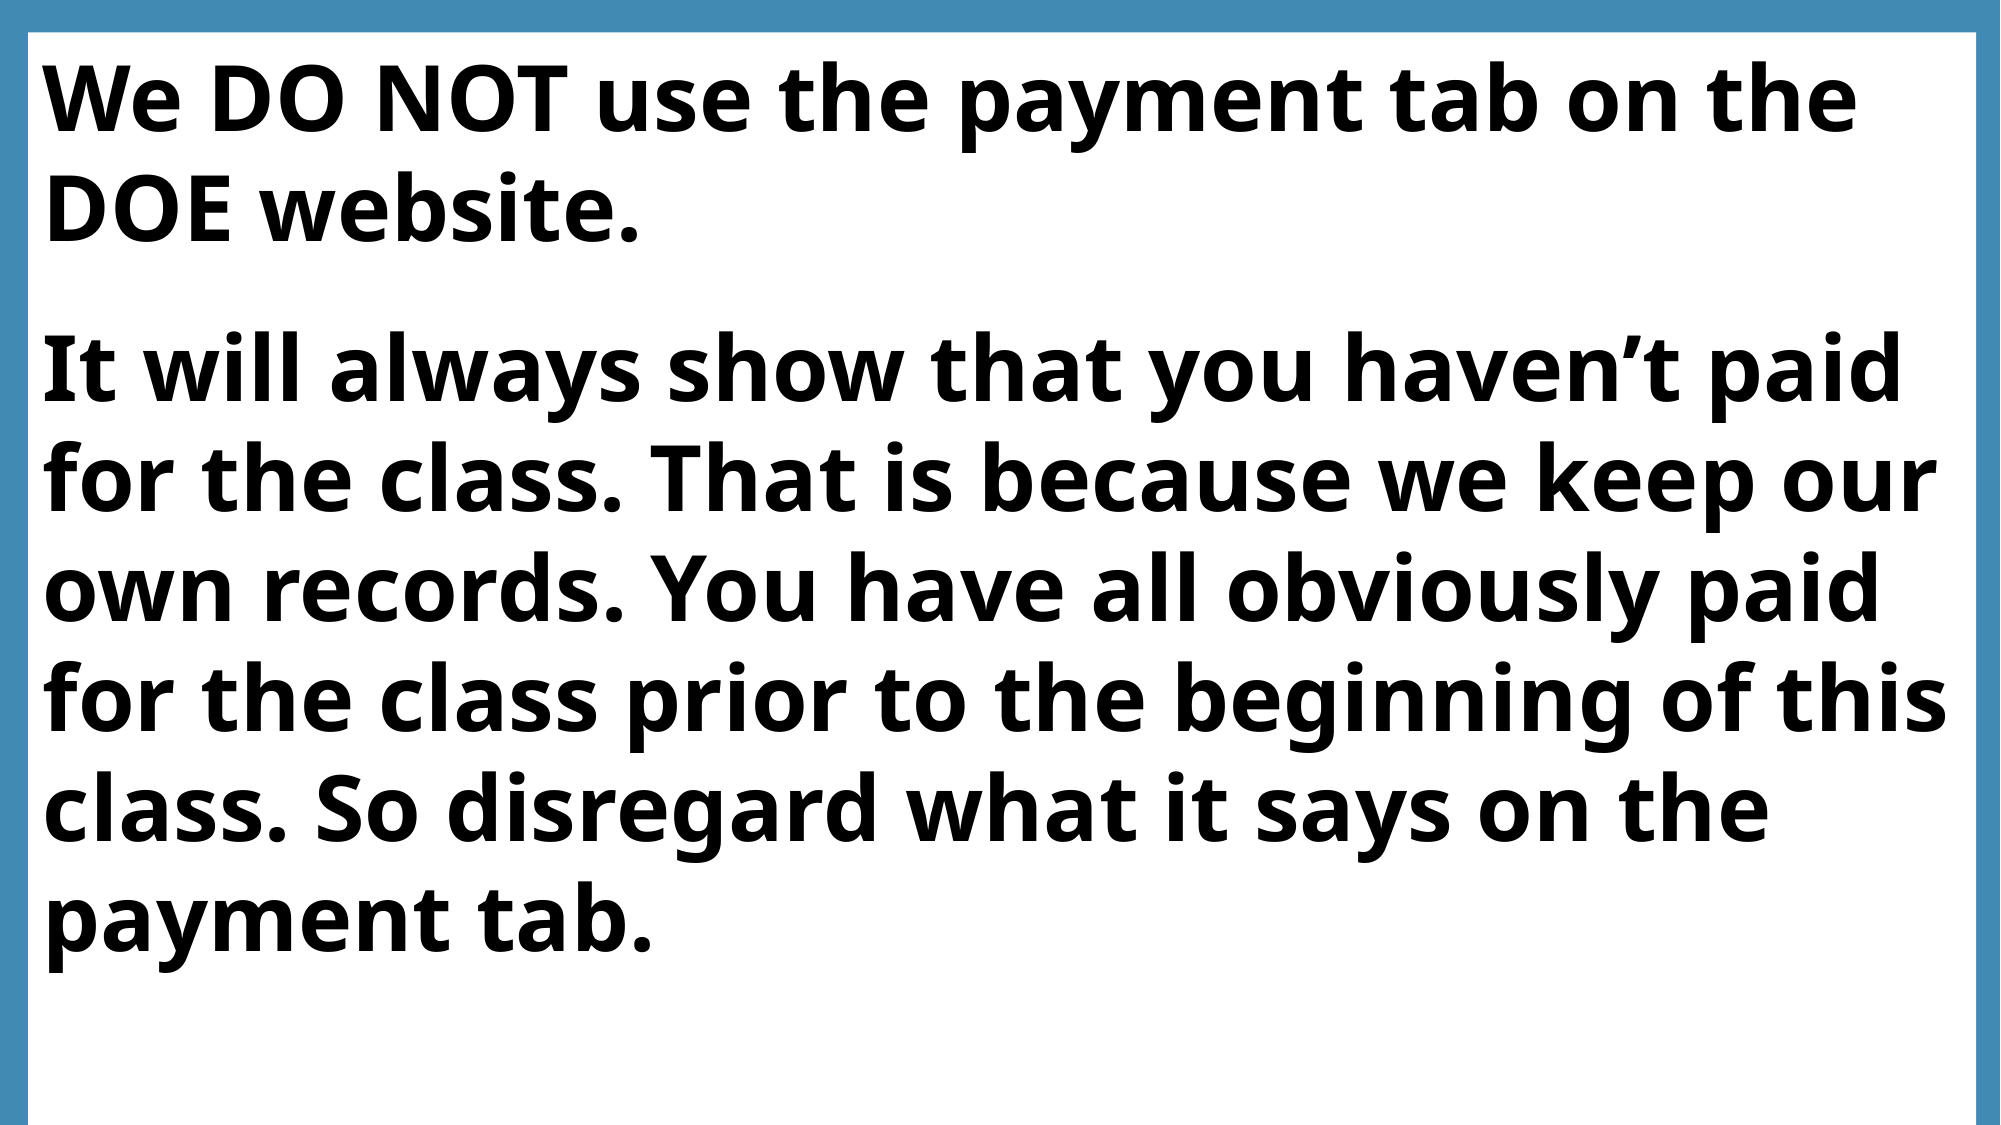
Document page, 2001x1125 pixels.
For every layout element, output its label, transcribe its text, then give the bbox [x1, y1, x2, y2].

text_box We DO NOT use the payment tab on the DOE website. It will always show that you haven’t paid for the class. That is because we keep our own records. You have all obviously paid for the class prior to the beginning of this class. So disregard what it says on the payment tab. [28, 32, 1977, 1125]
